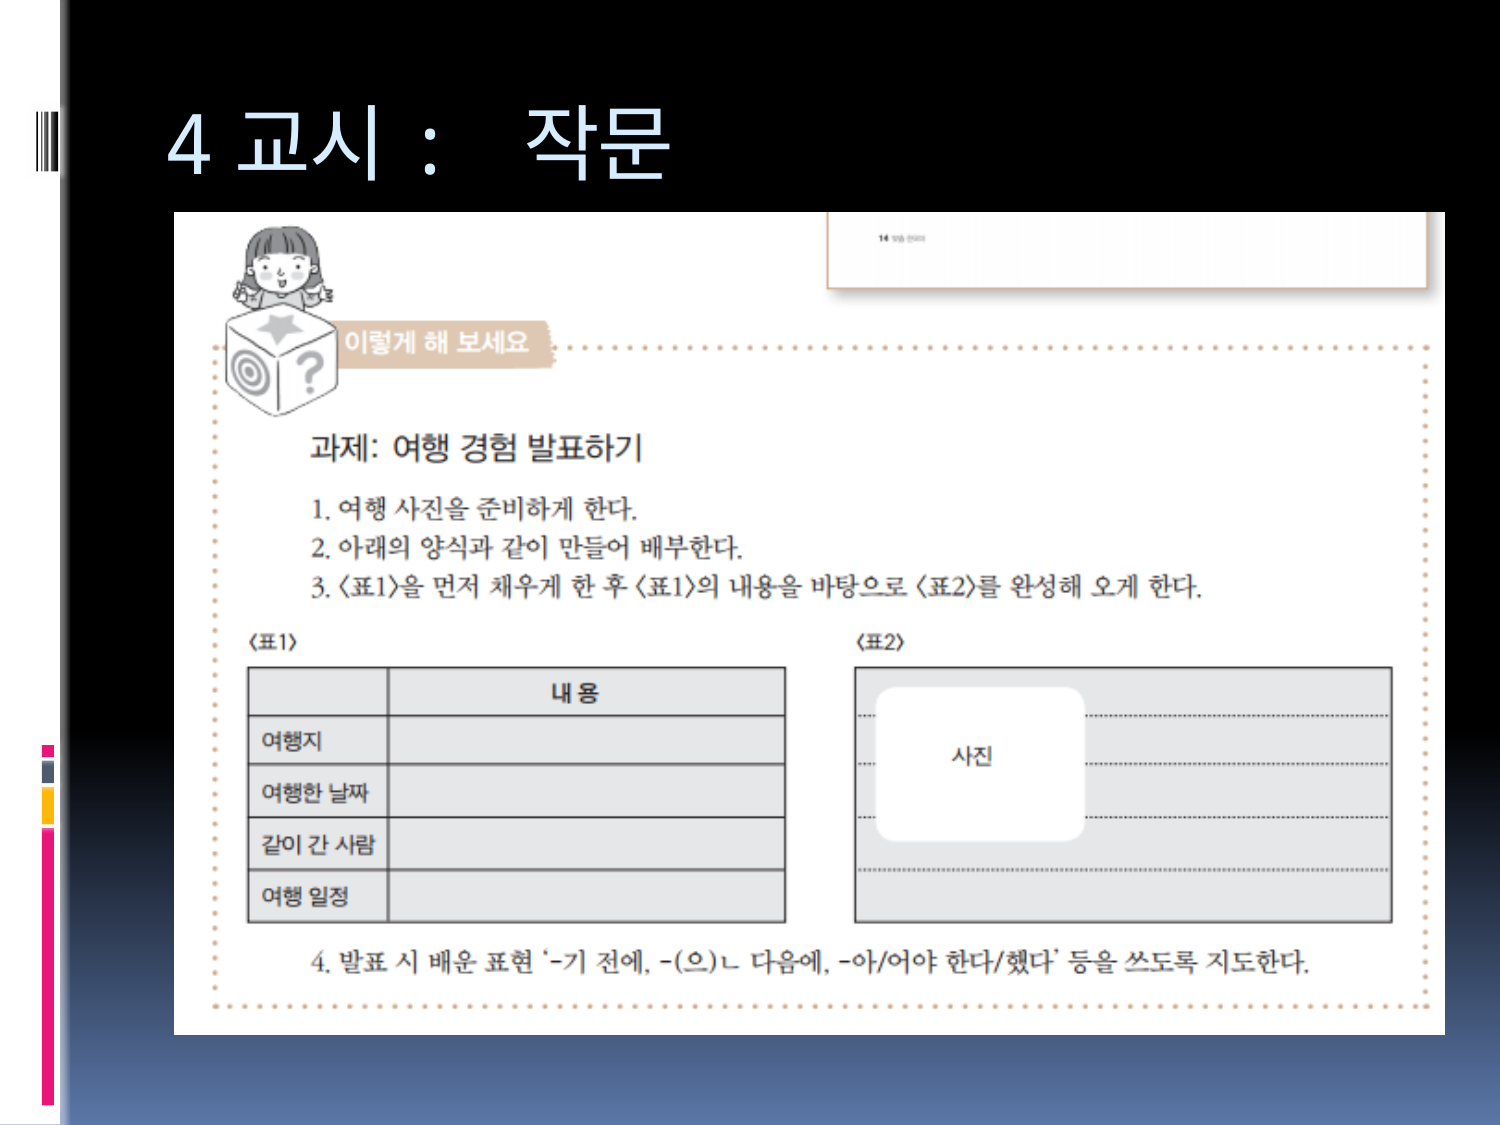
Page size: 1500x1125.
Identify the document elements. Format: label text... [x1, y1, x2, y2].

title 4교시: 작문 [150, 83, 1425, 234]
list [174, 211, 1446, 1036]
